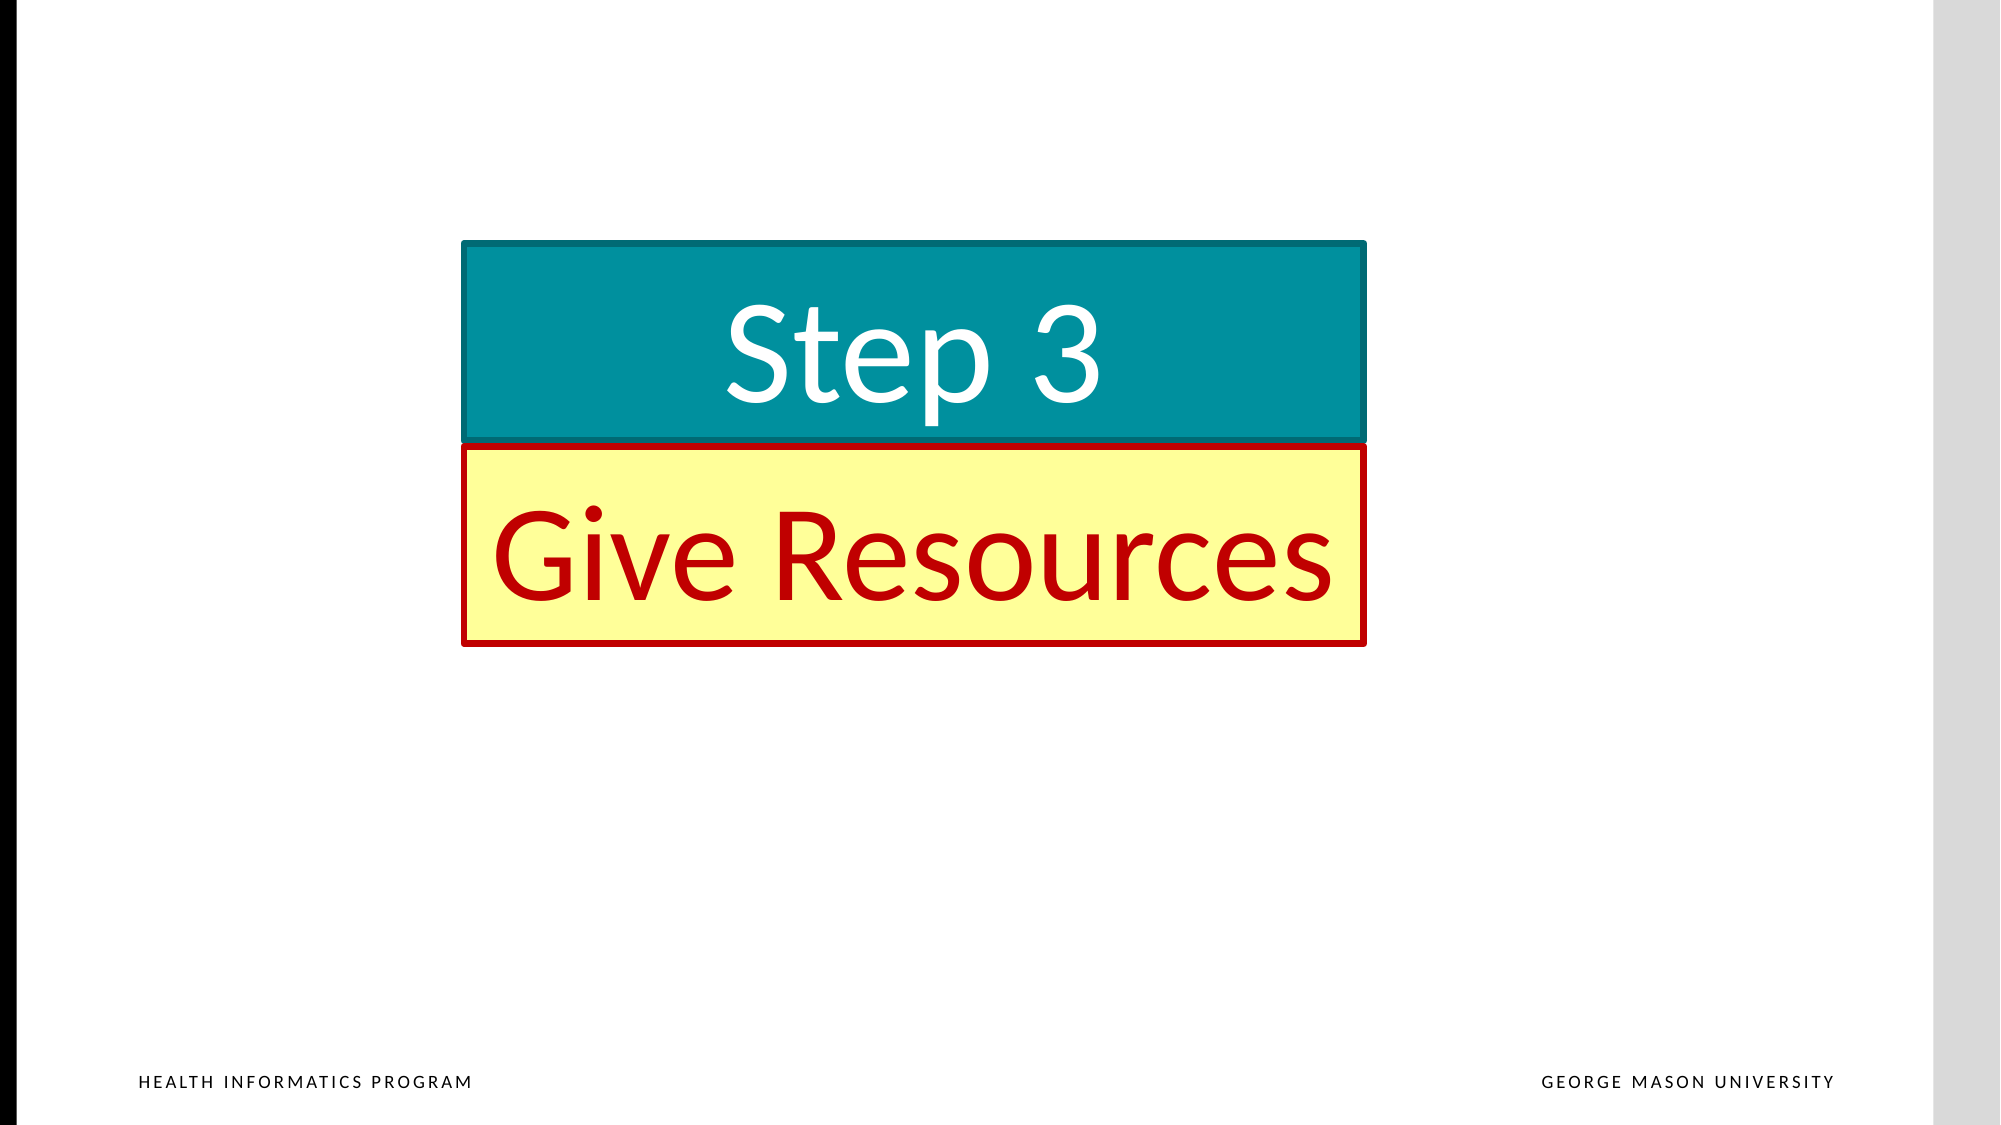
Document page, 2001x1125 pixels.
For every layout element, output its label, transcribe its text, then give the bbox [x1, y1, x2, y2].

text_box Step 3 [461, 240, 1367, 444]
text_box Give Resources [461, 443, 1367, 647]
